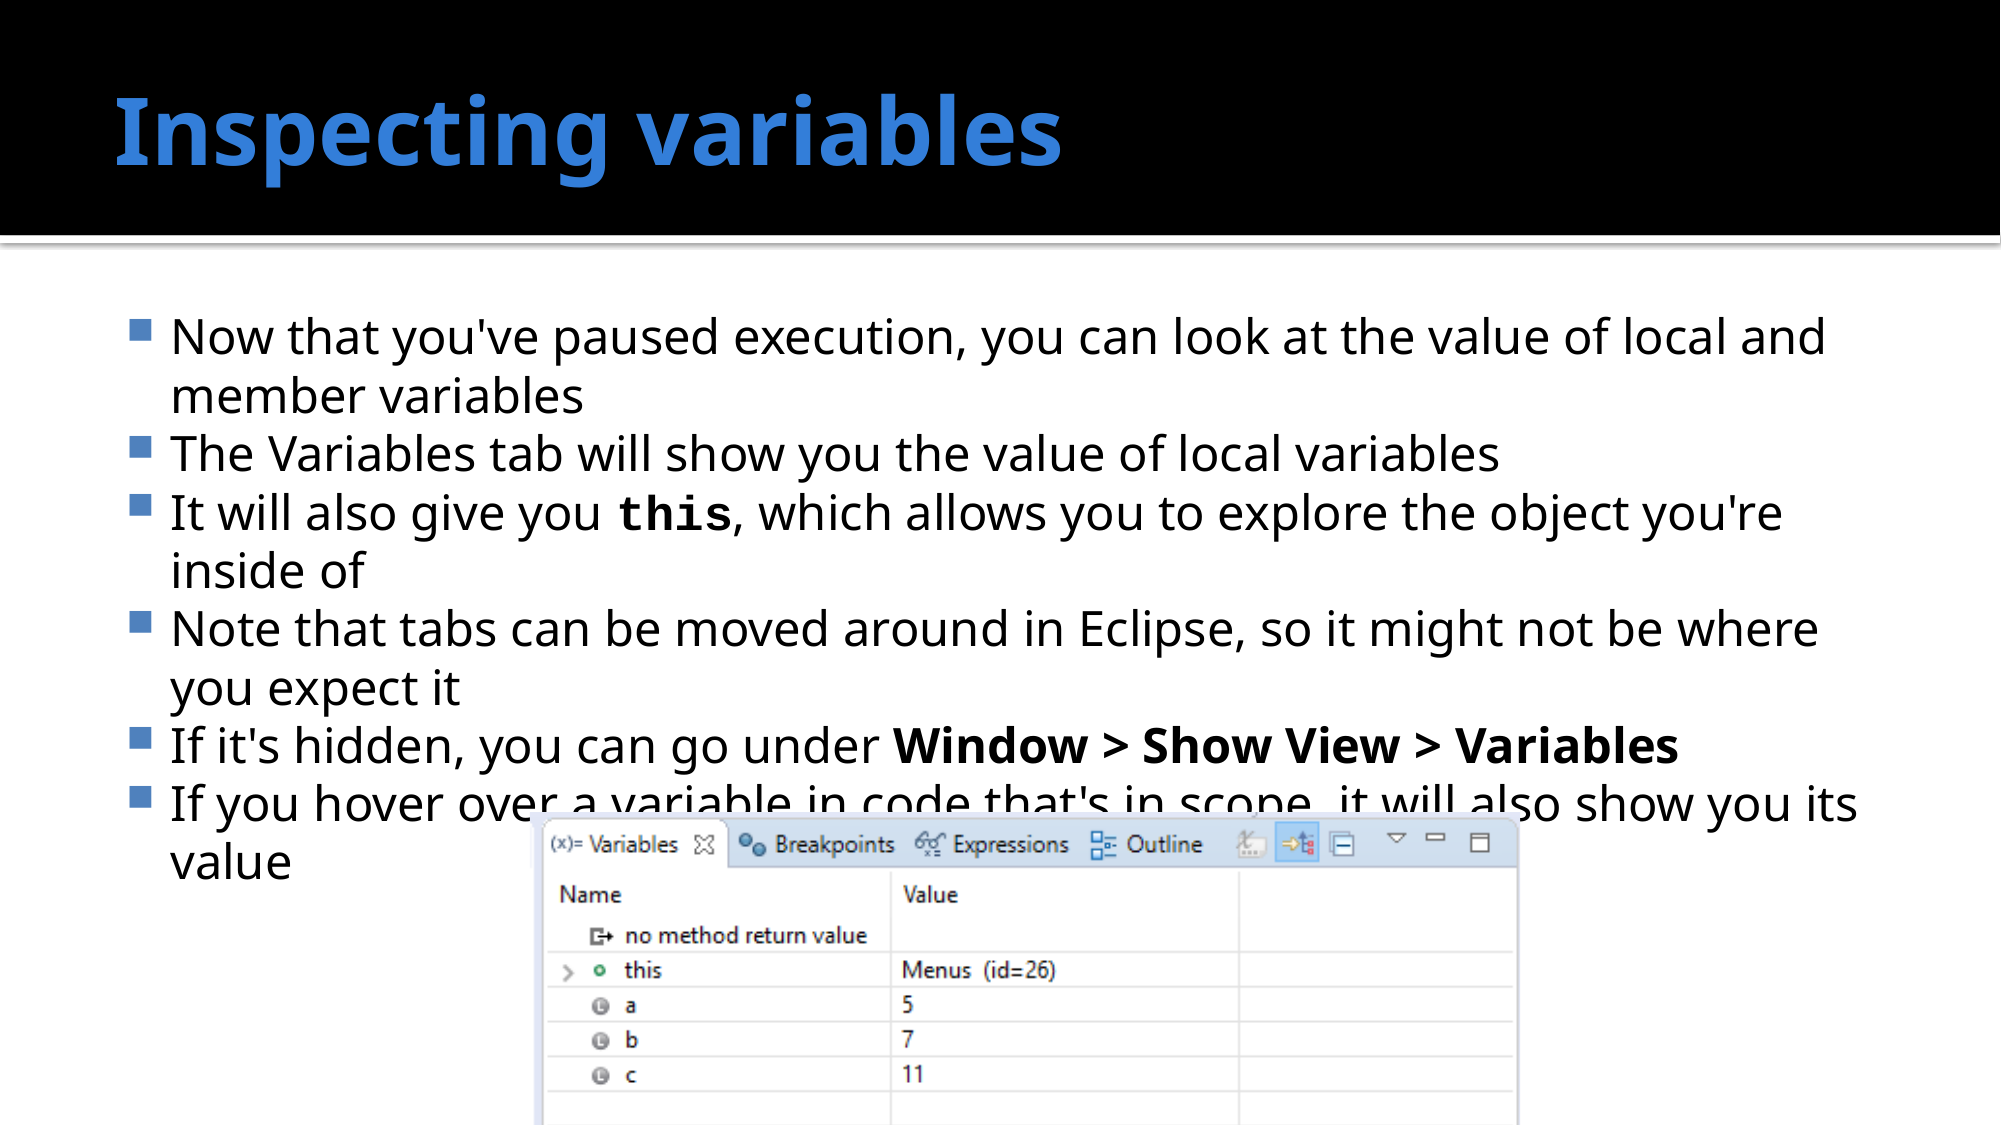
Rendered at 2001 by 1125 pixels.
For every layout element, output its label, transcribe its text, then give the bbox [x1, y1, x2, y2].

list Now that you've paused execution, you can look at the value of local and member variables The Variables tab will show you the value of local variables It will also give you this, which allows you to explore the object you're inside of Note that tabs can be moved around in Eclipse, so it might not be where you expect it If it's hidden, you can go under Window > Show View > Variables If you hover over a variable in code that's in scope, it will also show you its value [99, 291, 1900, 900]
title Inspecting variables [99, 25, 1900, 231]
picture [529, 812, 1521, 1125]
